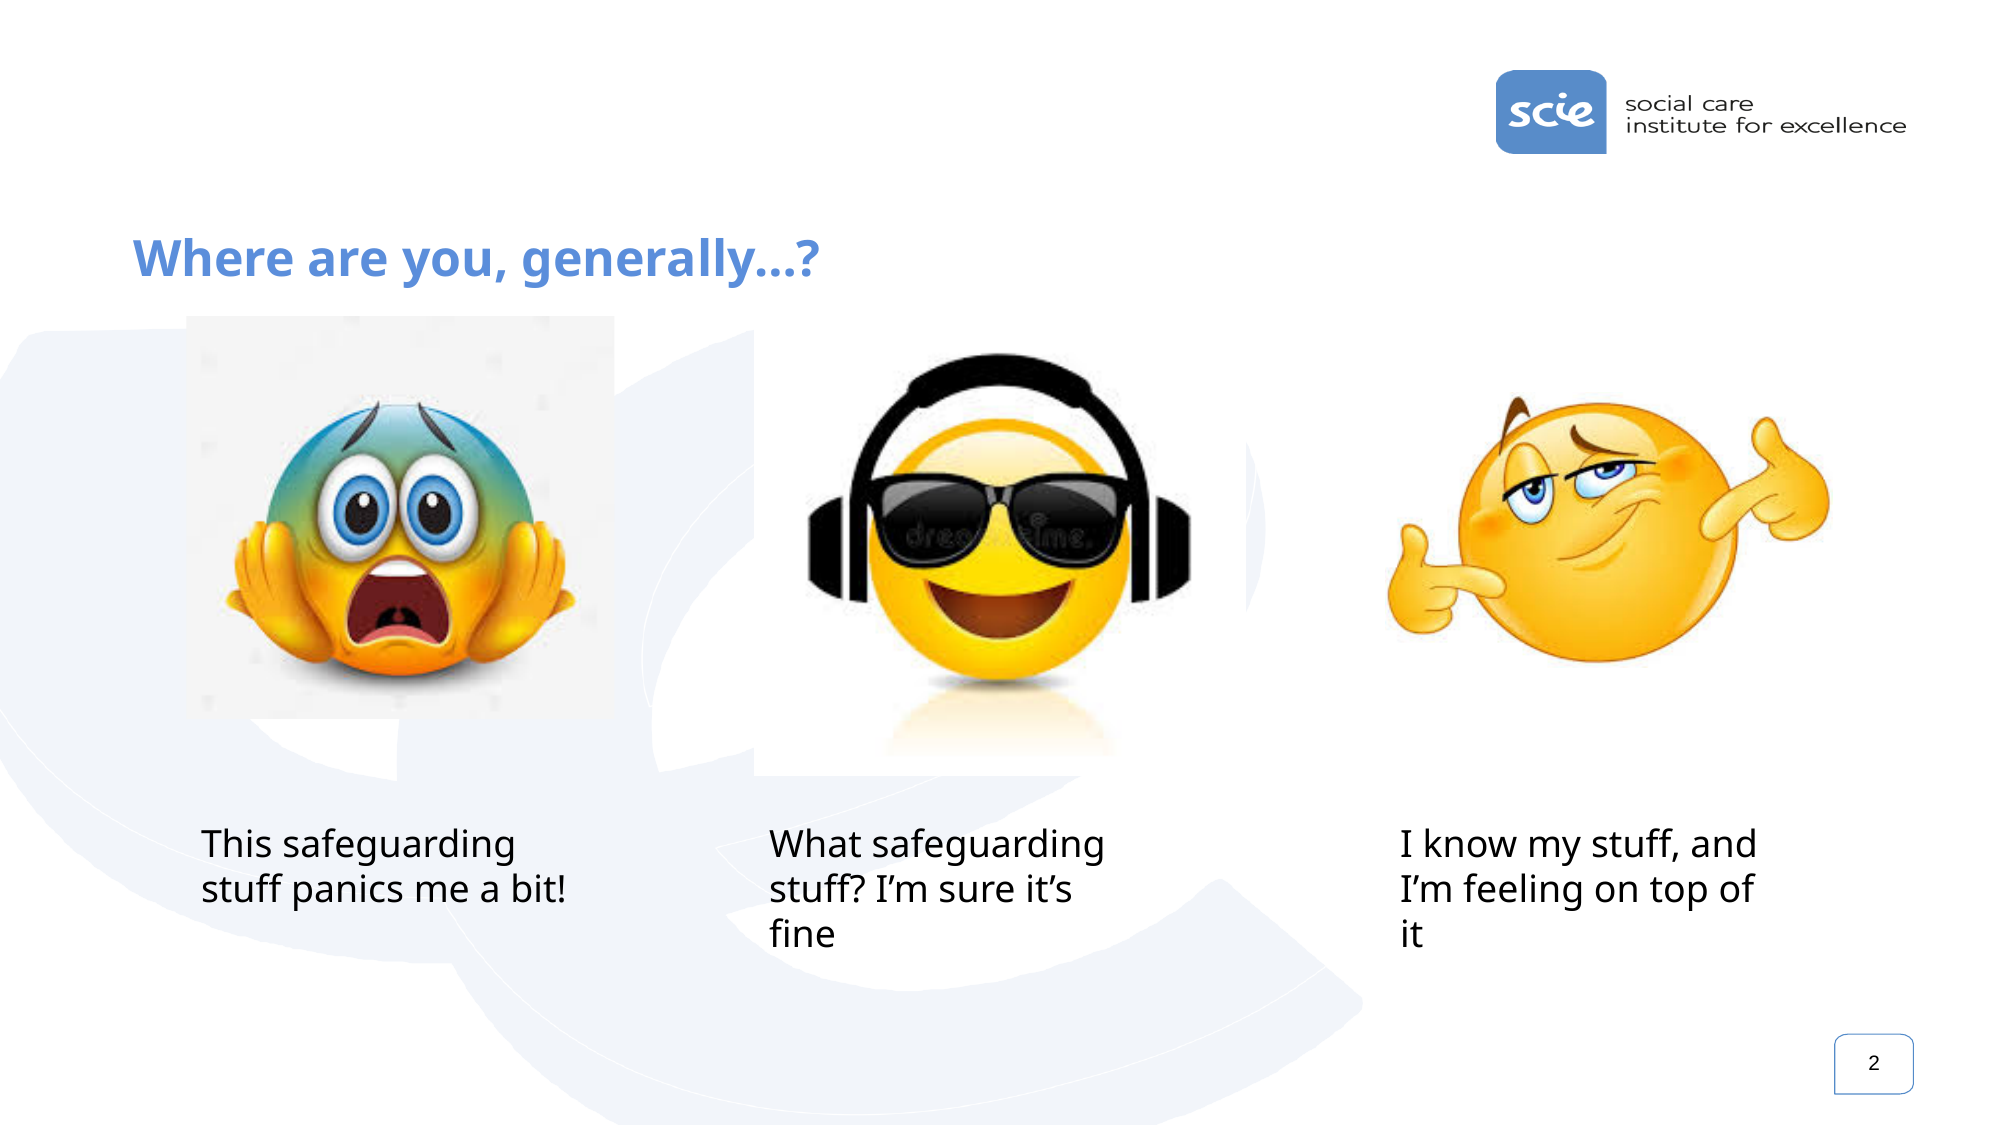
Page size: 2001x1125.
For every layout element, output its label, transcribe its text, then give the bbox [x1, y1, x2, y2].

picture [1496, 70, 1906, 154]
title Where are you, generally…? [118, 206, 1646, 315]
text_box I know my stuff, and I’m feeling on top of it [1385, 813, 1788, 963]
picture [1384, 392, 1833, 669]
text_box This safeguarding stuff panics me a bit! [186, 813, 589, 918]
picture [185, 315, 616, 720]
text_box What safeguarding stuff? I’m sure it’s fine [754, 813, 1157, 963]
picture [753, 284, 1246, 777]
